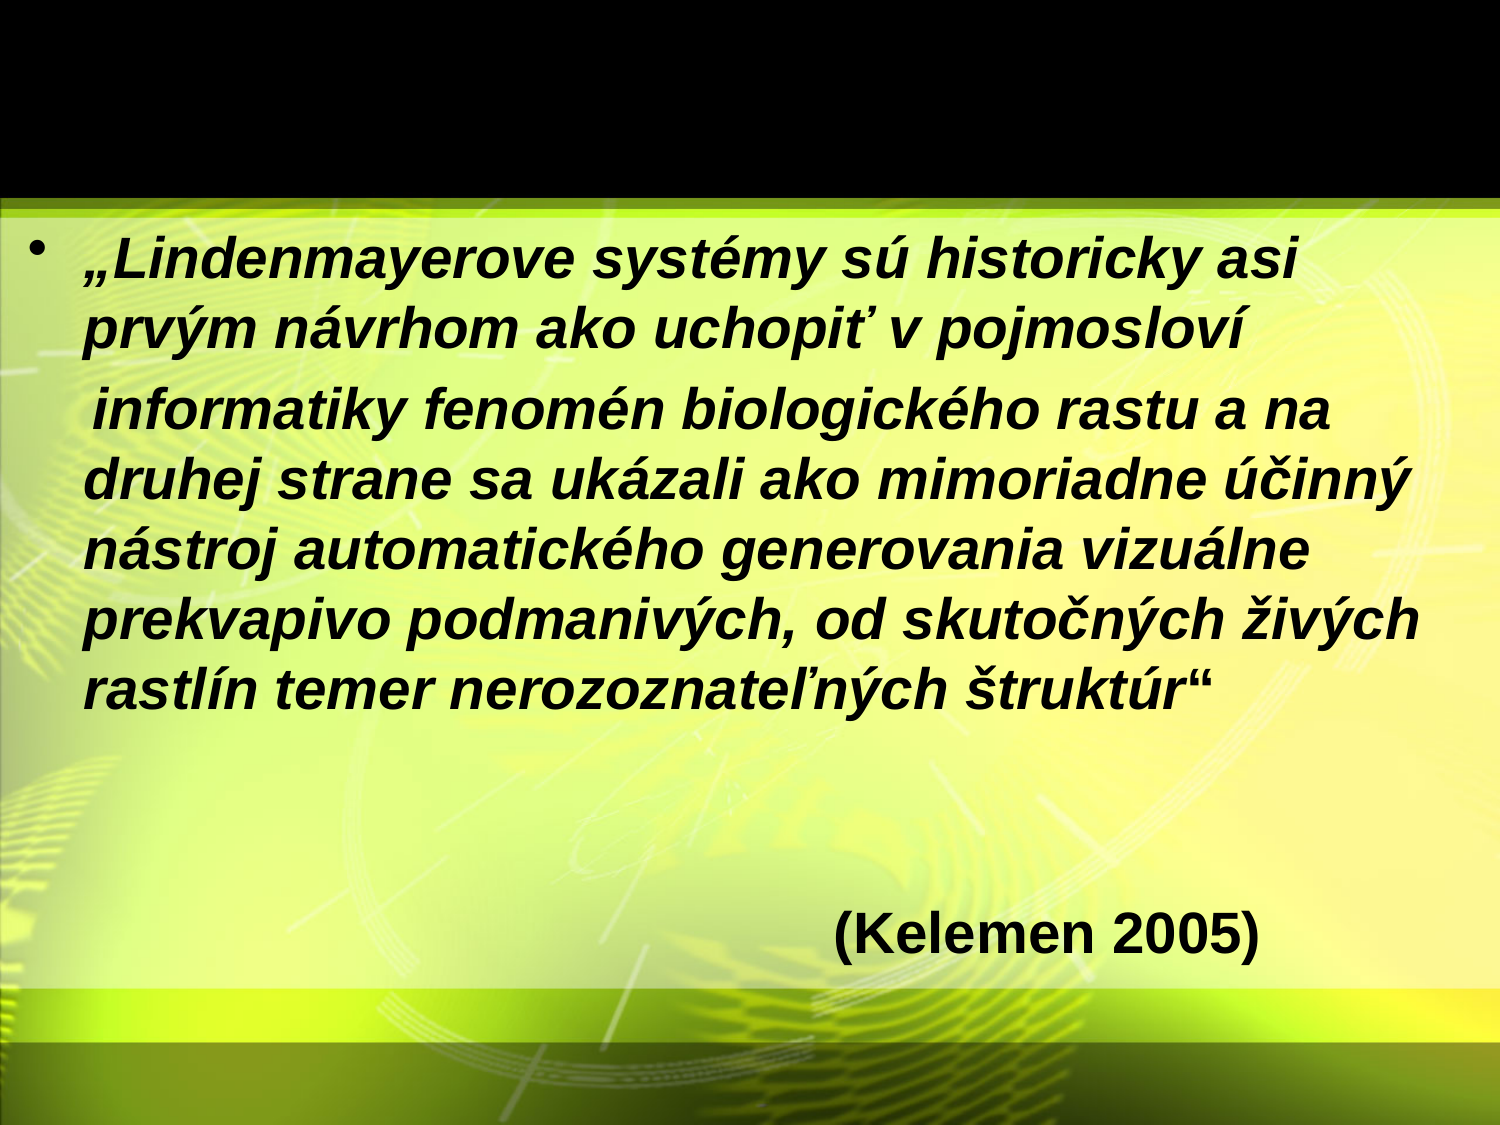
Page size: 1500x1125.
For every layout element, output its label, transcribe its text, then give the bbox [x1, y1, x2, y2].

picture [0, 0, 1500, 1125]
list „Lindenmayerove systémy sú historicky asi prvým návrhom ako uchopiť v pojmosloví informatiky fenomén biologického rastu a na druhej strane sa ukázali ako mimoriadne účinný nástroj automatického generovania vizuálne prekvapivo podmanivých, od skutočných živých rastlín temer nerozoznateľných štruktúr“ (Kelemen 2005) [12, 212, 1500, 1038]
